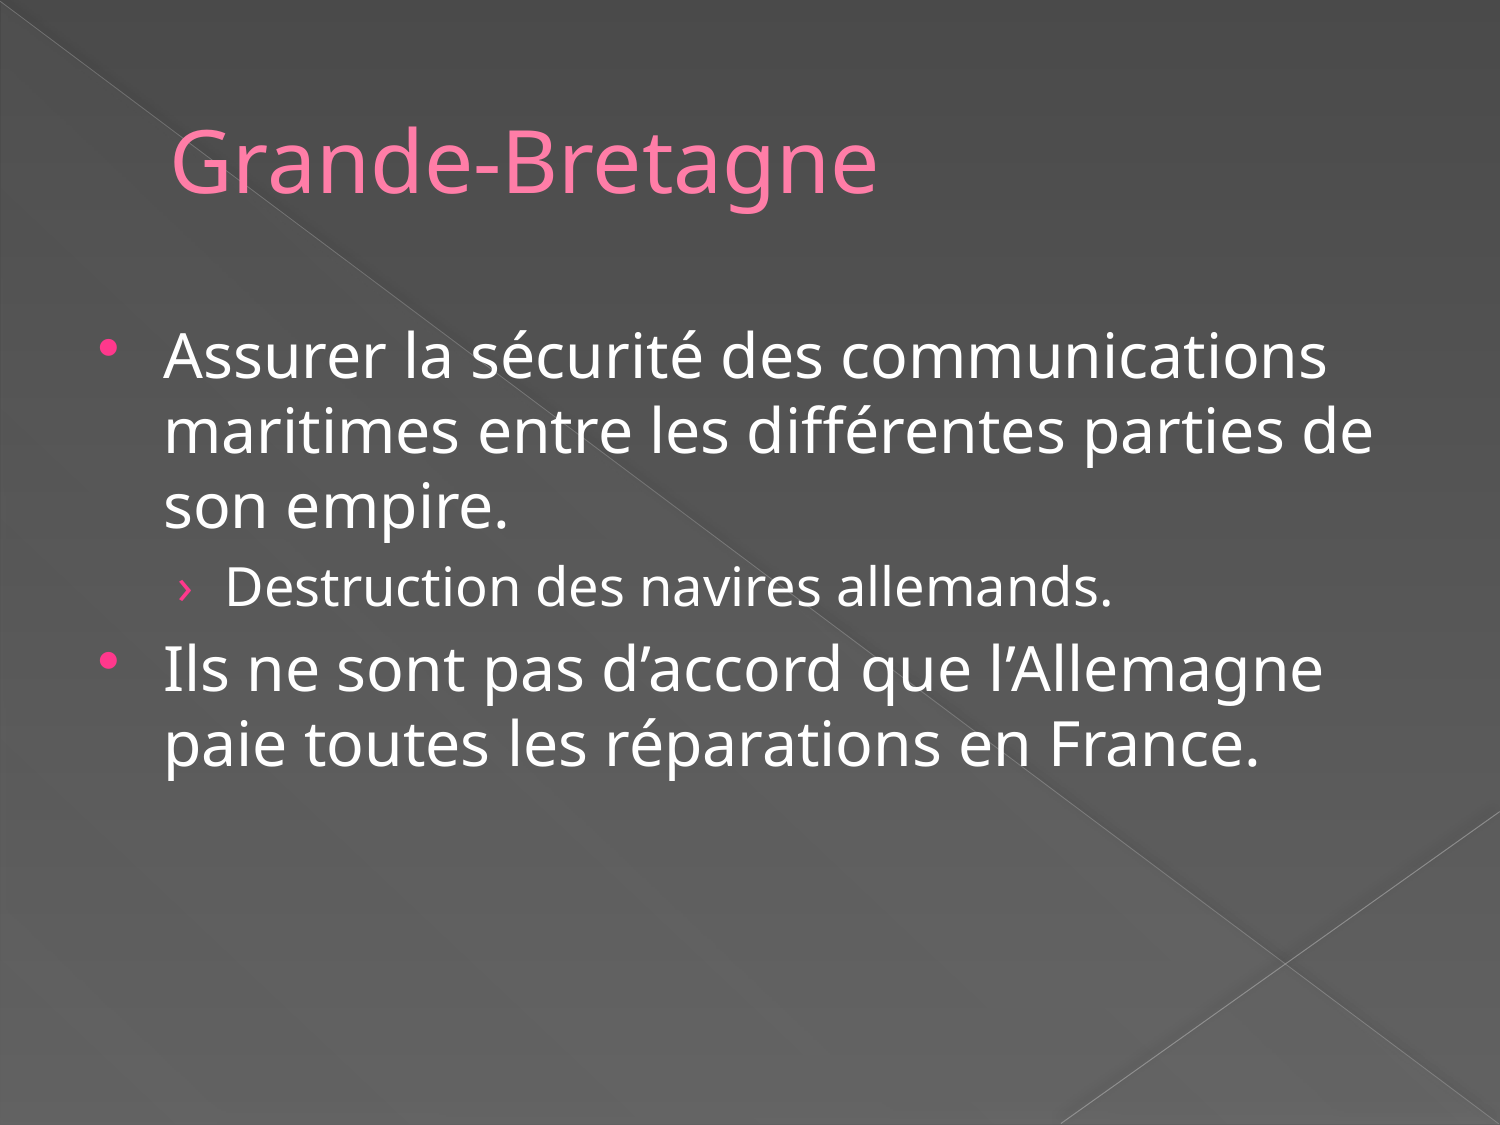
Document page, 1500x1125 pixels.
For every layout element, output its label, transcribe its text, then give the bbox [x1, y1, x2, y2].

list Assurer la sécurité des communications maritimes entre les différentes parties de son empire. Destruction des navires allemands. Ils ne sont pas d’accord que l’Allemagne paie toutes les réparations en France. [75, 308, 1425, 1059]
title Grande-Bretagne [75, 43, 1425, 274]
